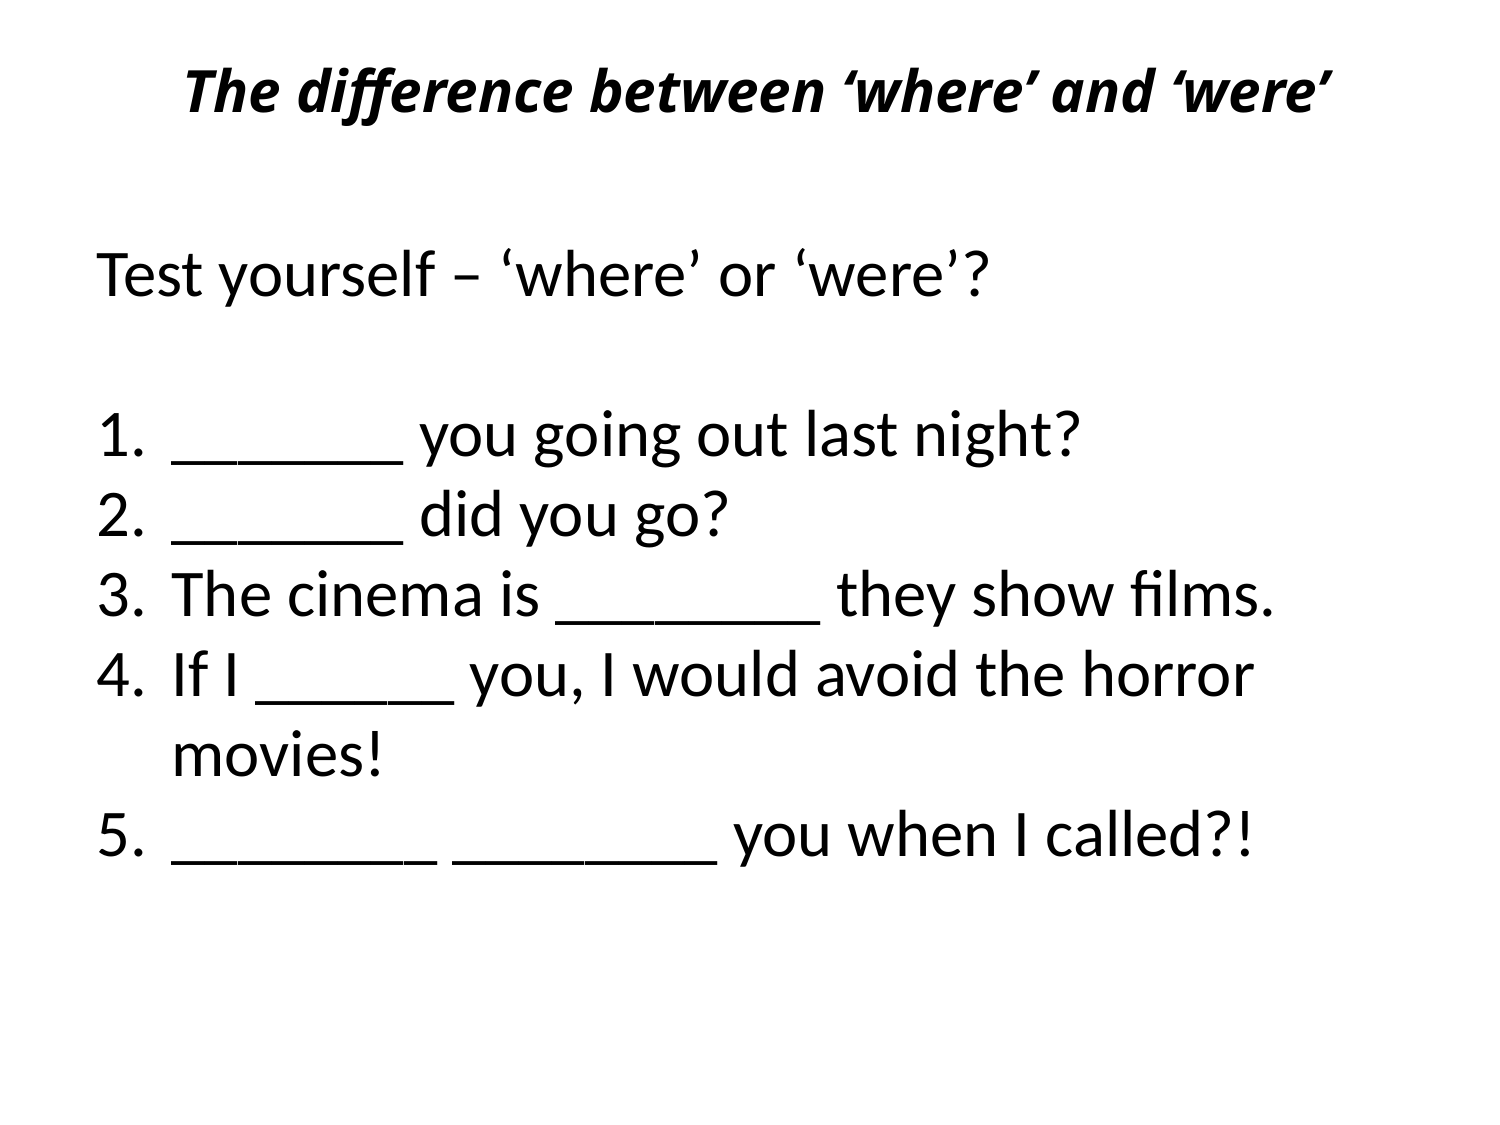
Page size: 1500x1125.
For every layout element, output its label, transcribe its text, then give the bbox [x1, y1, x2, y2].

text_box Test yourself – ‘where’ or ‘were’? _______ you going out last night? _______ did you go? The cinema is ________ they show films. If I ______ you, I would avoid the horror movies! ________ ________ you when I called?! [81, 222, 1430, 877]
text_box The difference between ‘where’ and ‘were’ [70, 46, 1442, 177]
